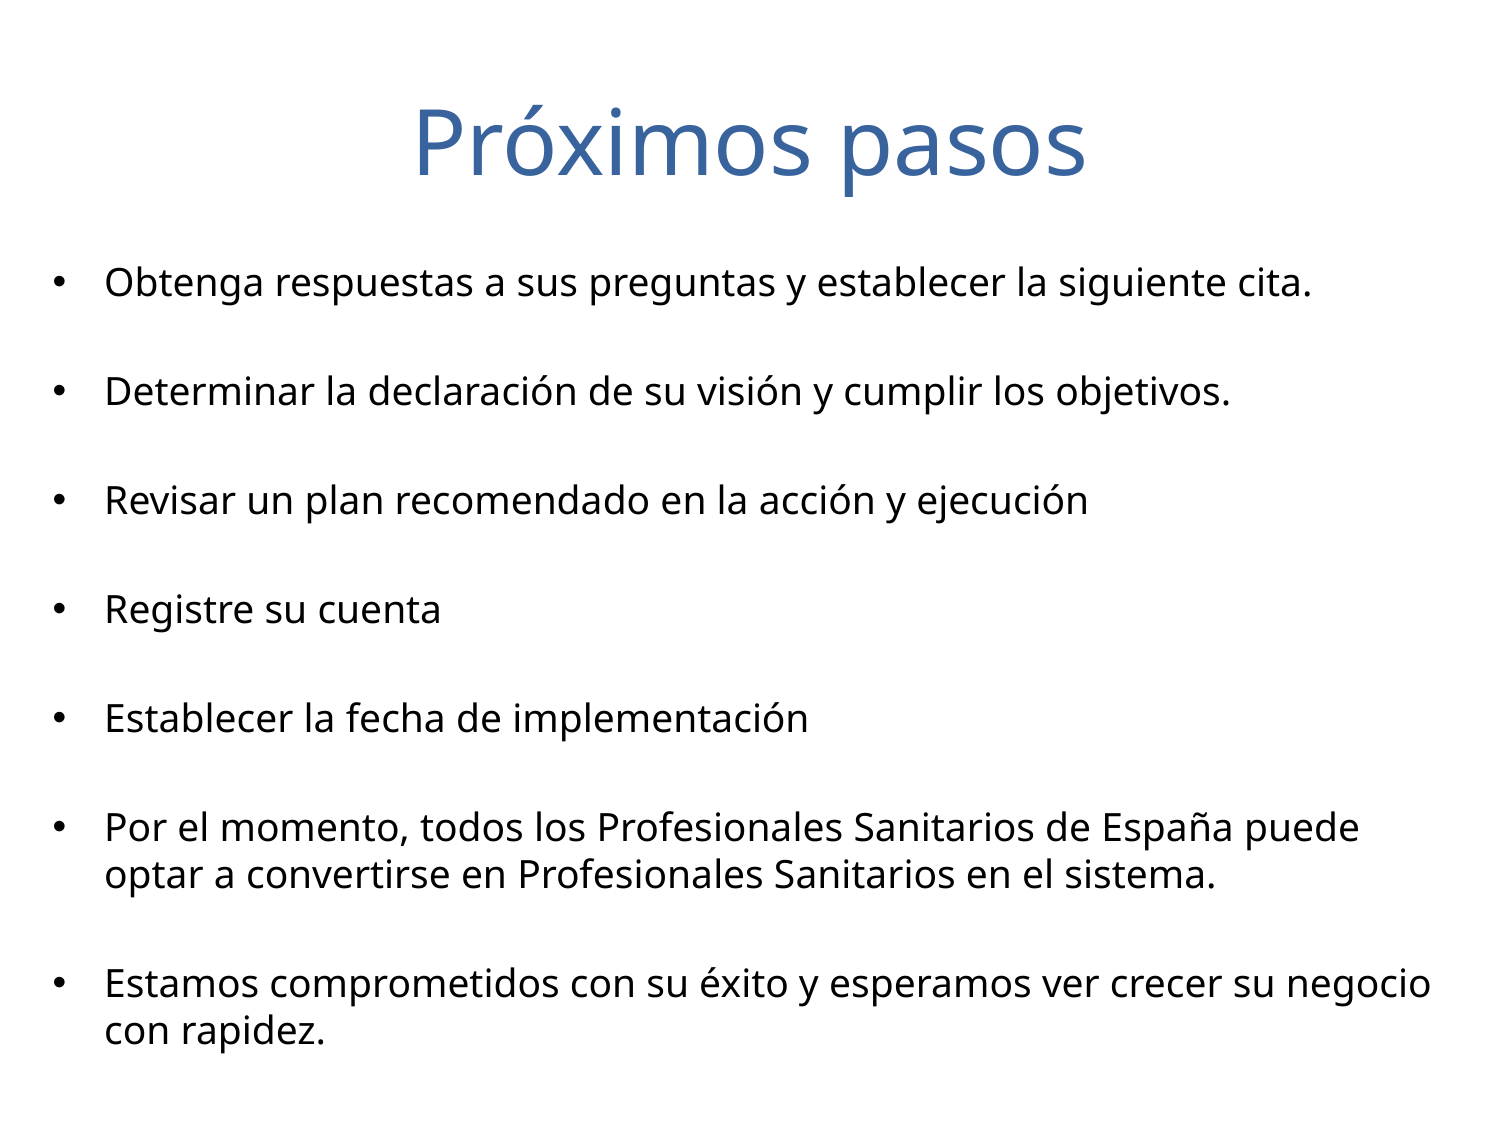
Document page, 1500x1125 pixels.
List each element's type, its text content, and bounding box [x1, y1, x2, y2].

list Obtenga respuestas a sus preguntas y establecer la siguiente cita. Determinar la declaración de su visión y cumplir los objetivos. Revisar un plan recomendado en la acción y ejecución Registre su cuenta Establecer la fecha de implementación Por el momento, todos los Profesionales Sanitarios de España puede optar a convertirse en Profesionales Sanitarios en el sistema. Estamos comprometidos con su éxito y esperamos ver crecer su negocio con rapidez. [37, 249, 1450, 1063]
title Próximos pasos [75, 45, 1425, 233]
